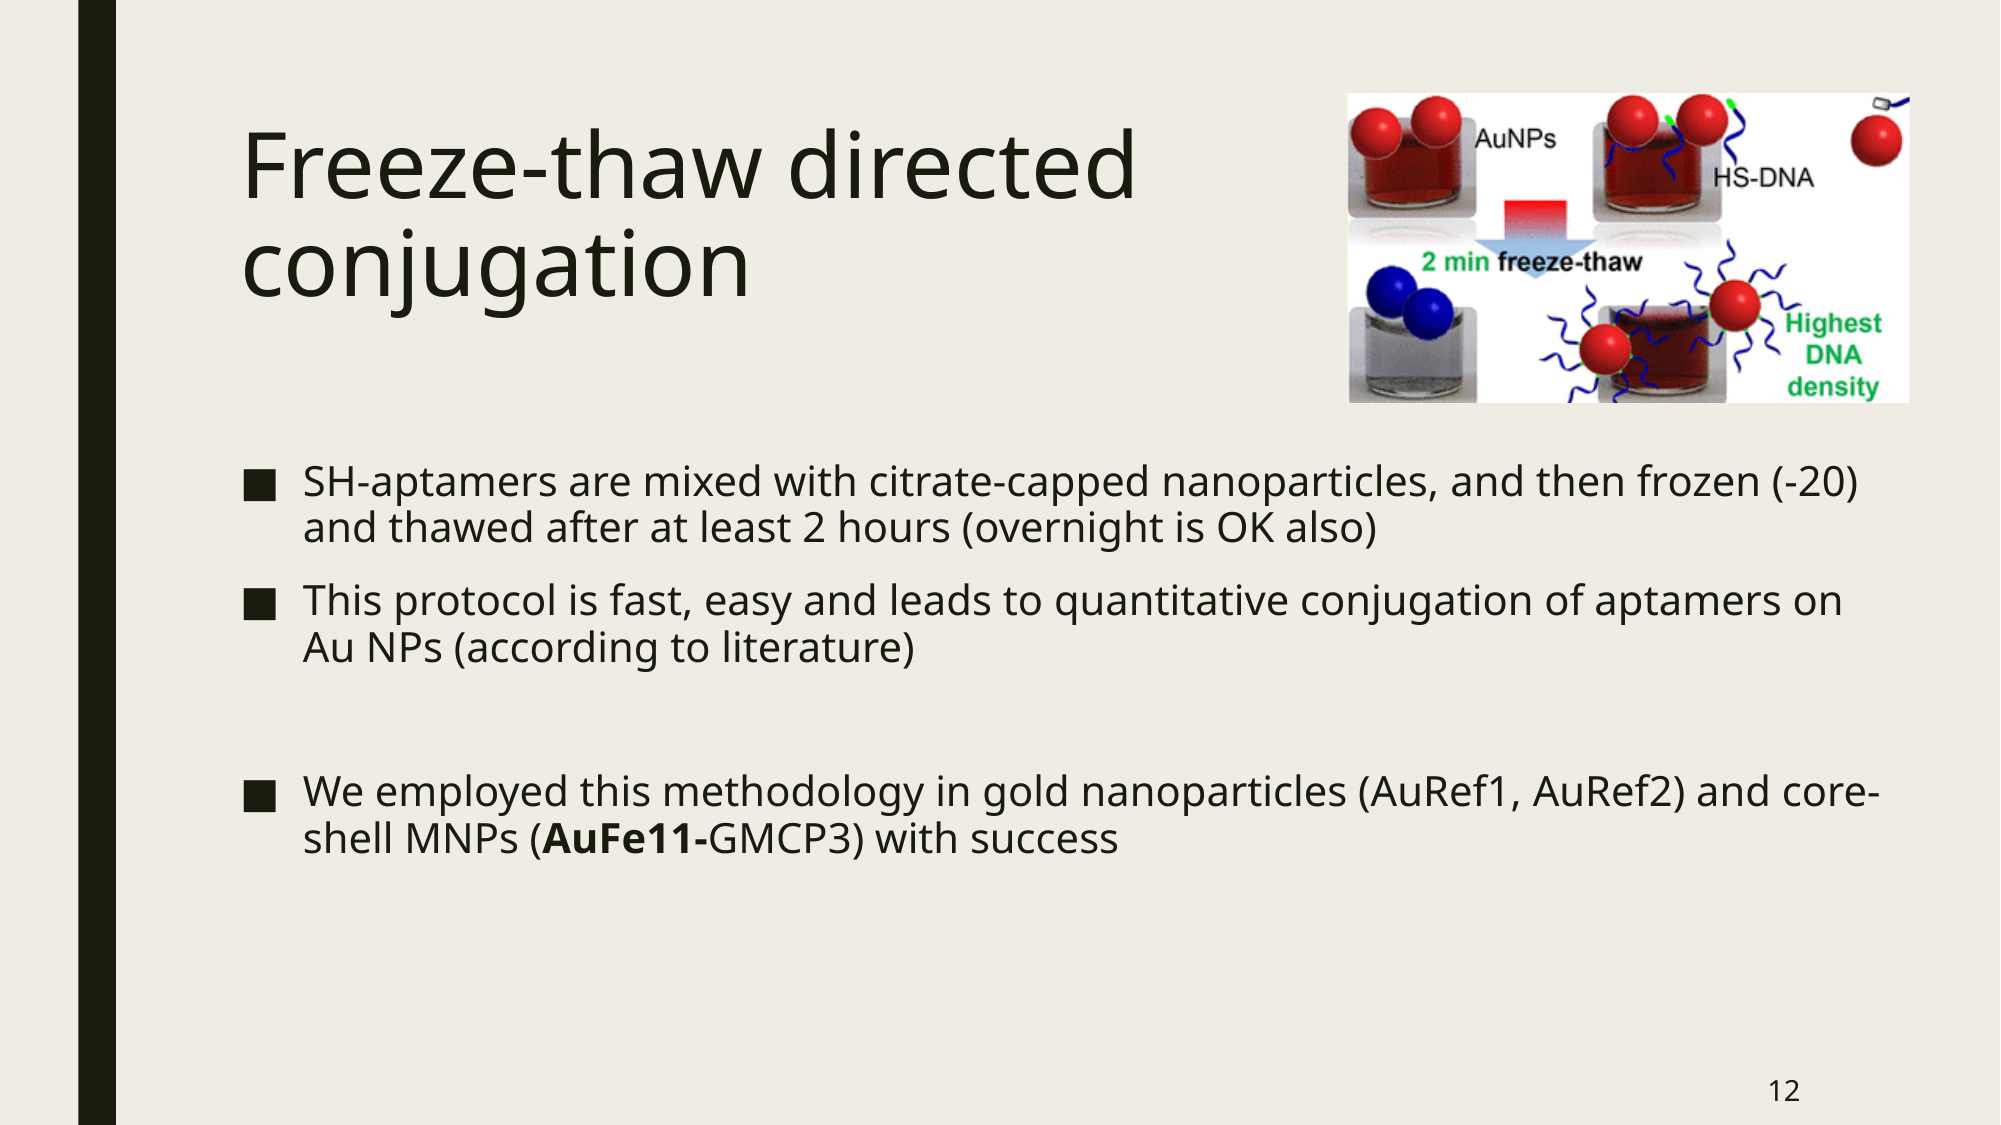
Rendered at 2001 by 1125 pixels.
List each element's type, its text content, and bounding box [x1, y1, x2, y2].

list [1347, 93, 1910, 403]
slide_number 12 [1553, 1058, 1816, 1125]
text_box SH-aptamers are mixed with citrate-capped nanoparticles, and then frozen (-20) and thawed after at least 2 hours (overnight is OK also) This protocol is fast, easy and leads to quantitative conjugation of aptamers on Au NPs (according to literature) We employed this methodology in gold nanoparticles (AuRef1, AuRef2) and core-shell MNPs (AuFe11-GMCP3) with success [225, 450, 1902, 1073]
title Freeze-thaw directed conjugation [225, 112, 1317, 391]
